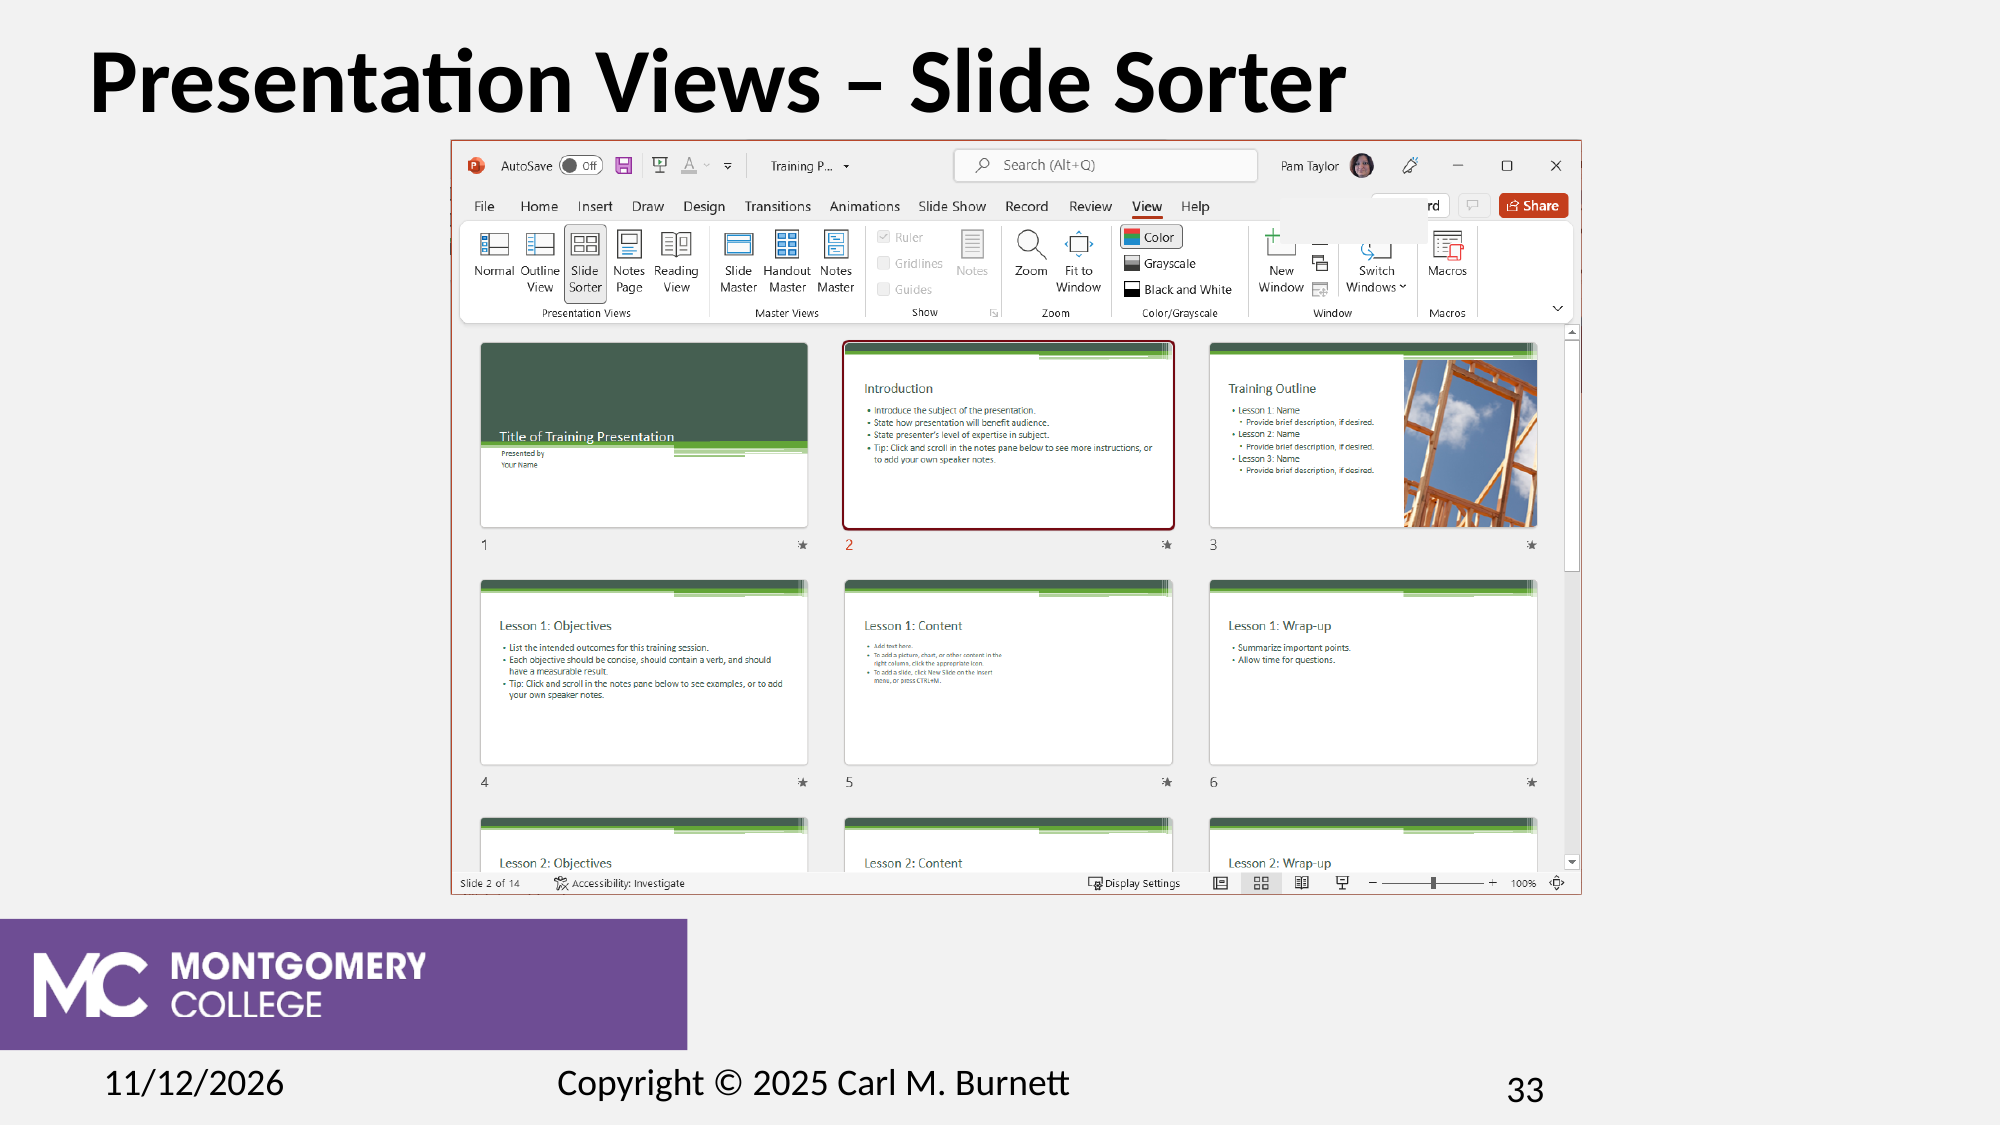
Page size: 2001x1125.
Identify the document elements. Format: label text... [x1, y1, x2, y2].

slide_number 33 [1491, 1057, 1959, 1118]
footer Copyright © 2025 Carl M. Burnett [542, 1050, 1458, 1111]
picture [450, 139, 1582, 895]
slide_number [88, 1050, 451, 1111]
title Presentation Views – Slide Sorter [74, 25, 1850, 165]
